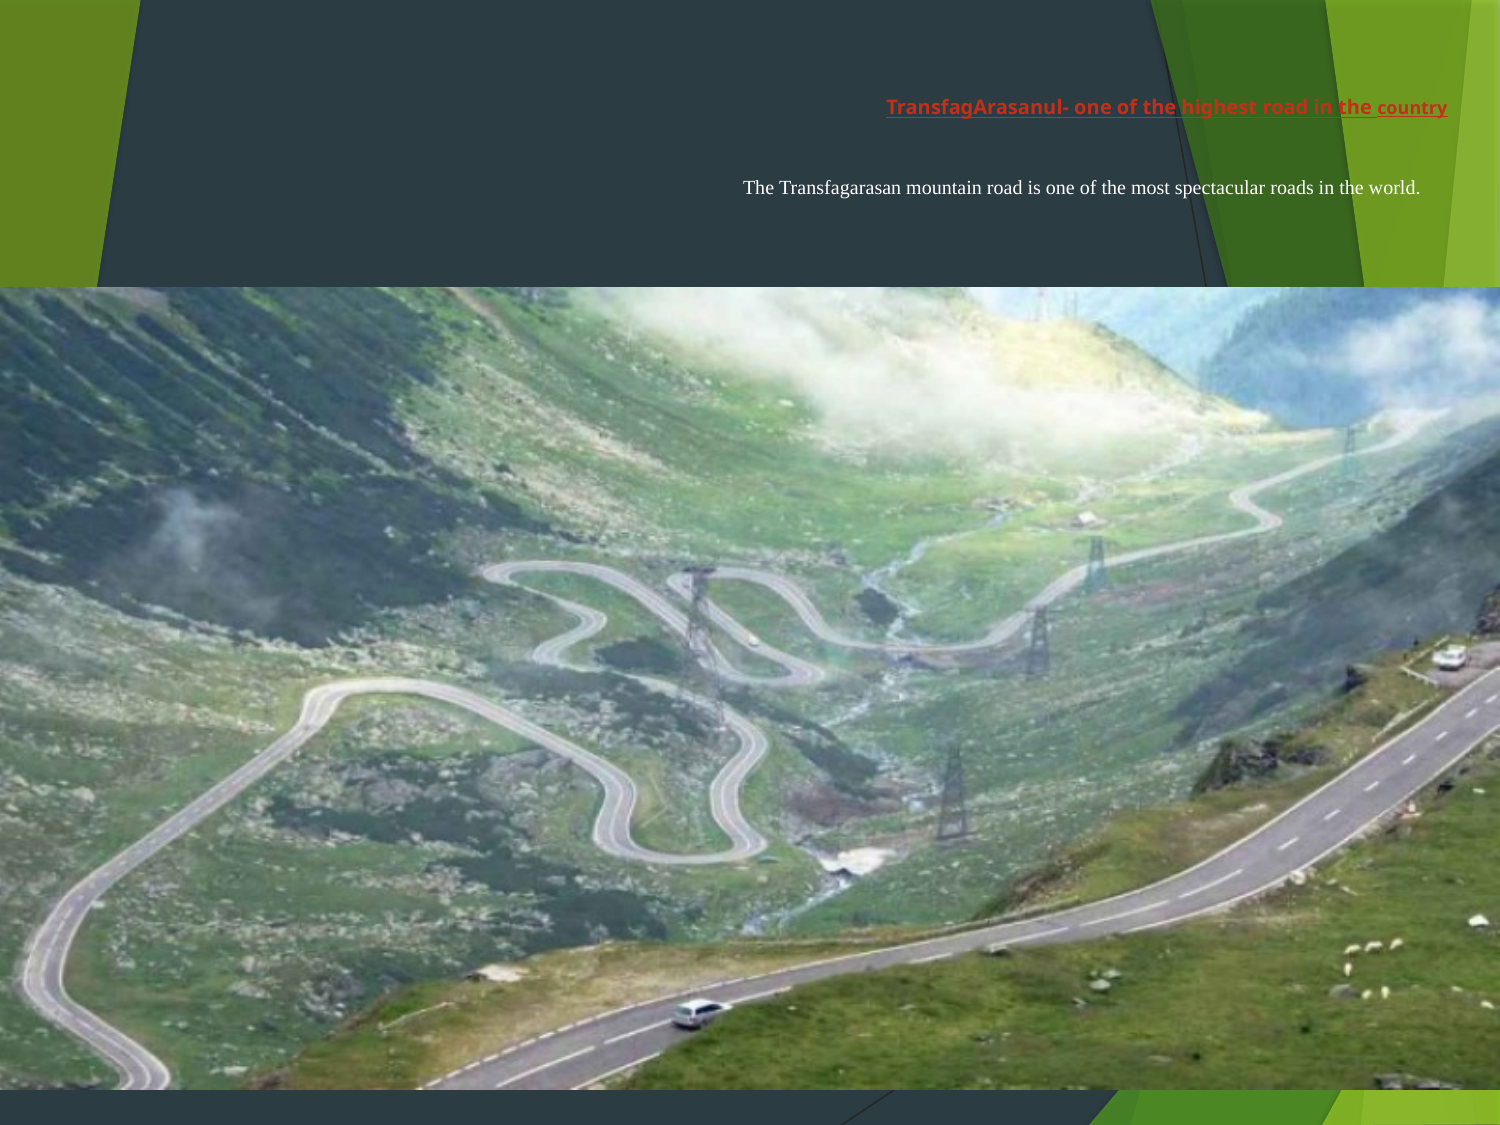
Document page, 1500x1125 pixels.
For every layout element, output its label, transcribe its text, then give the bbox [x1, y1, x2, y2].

title TransfagArasanul- one of the highest road in the country The Transfagarasan mountain road is one of the most spectacular roads in the world. [87, 37, 1463, 213]
picture [0, 286, 1500, 1090]
